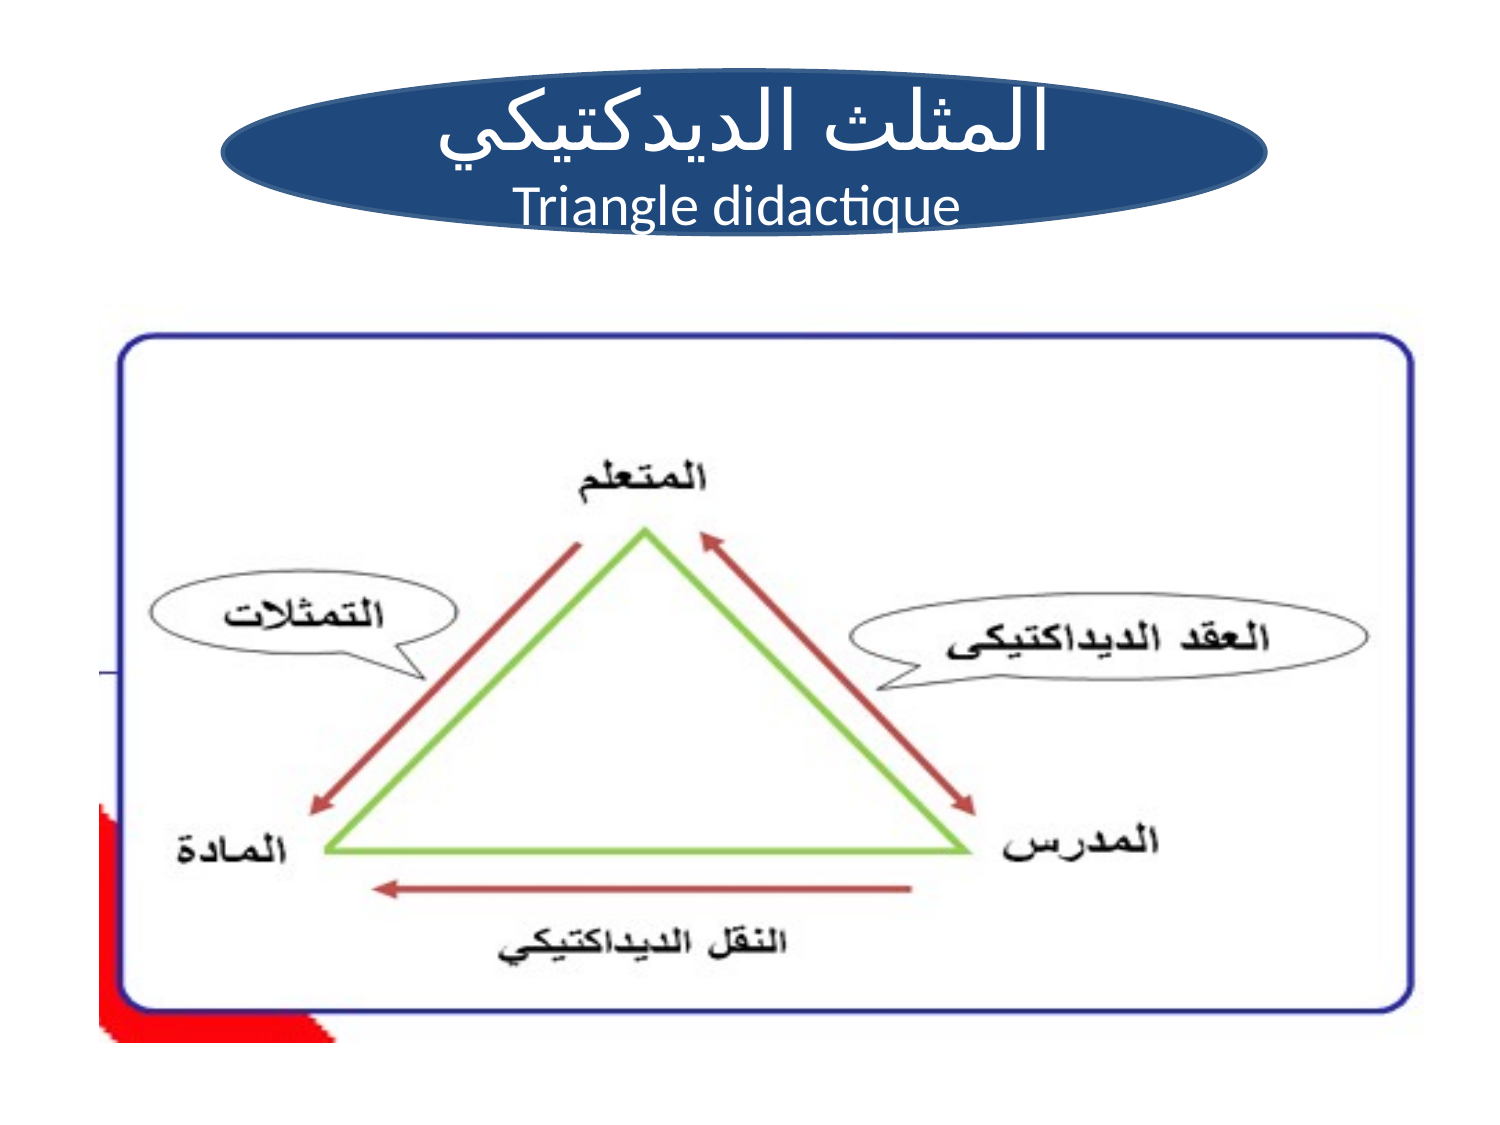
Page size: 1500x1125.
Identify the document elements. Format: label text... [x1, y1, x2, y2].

text_box المثلث الديدكتيكي Triangle didactique [220, 68, 1268, 237]
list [98, 304, 1424, 1044]
